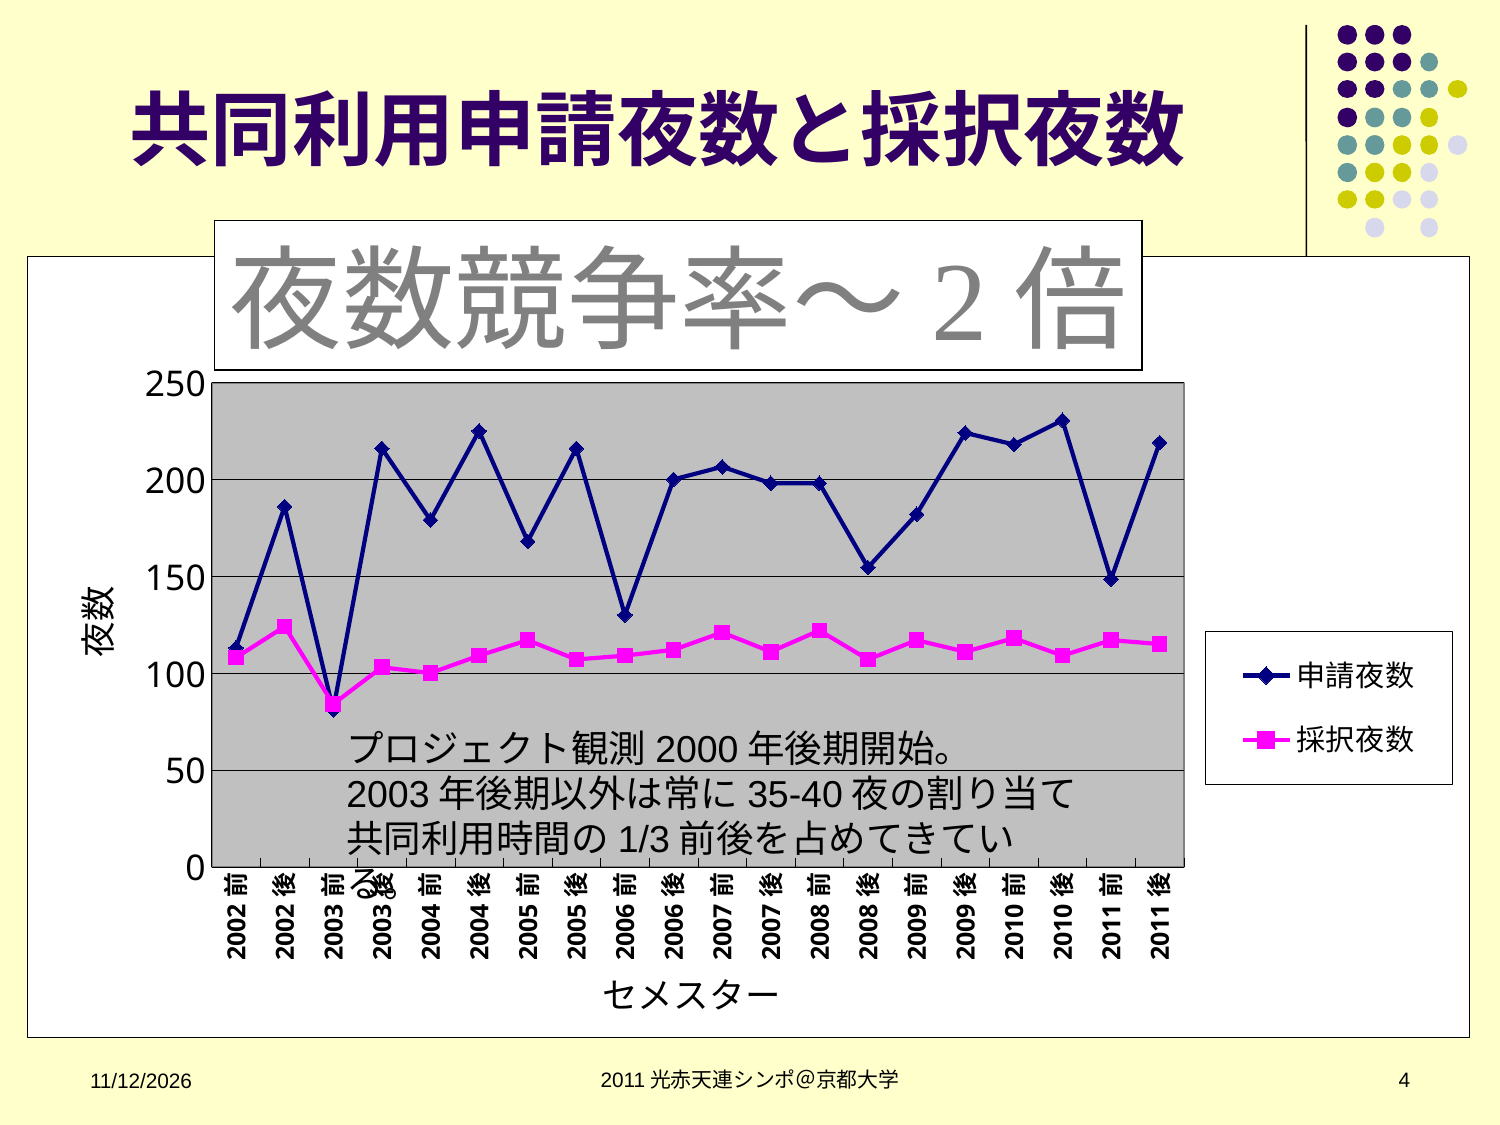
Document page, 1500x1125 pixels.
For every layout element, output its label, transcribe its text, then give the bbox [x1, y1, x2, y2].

footer 2011光赤天連シンポ＠京都大学 [512, 1059, 988, 1101]
slide_number 4 [1074, 1059, 1426, 1101]
text_box 夜数競争率～2倍 [214, 220, 1142, 254]
title 共同利用申請夜数と採択夜数 [114, 21, 1284, 184]
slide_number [74, 1060, 426, 1101]
chart [26, 256, 1471, 1038]
